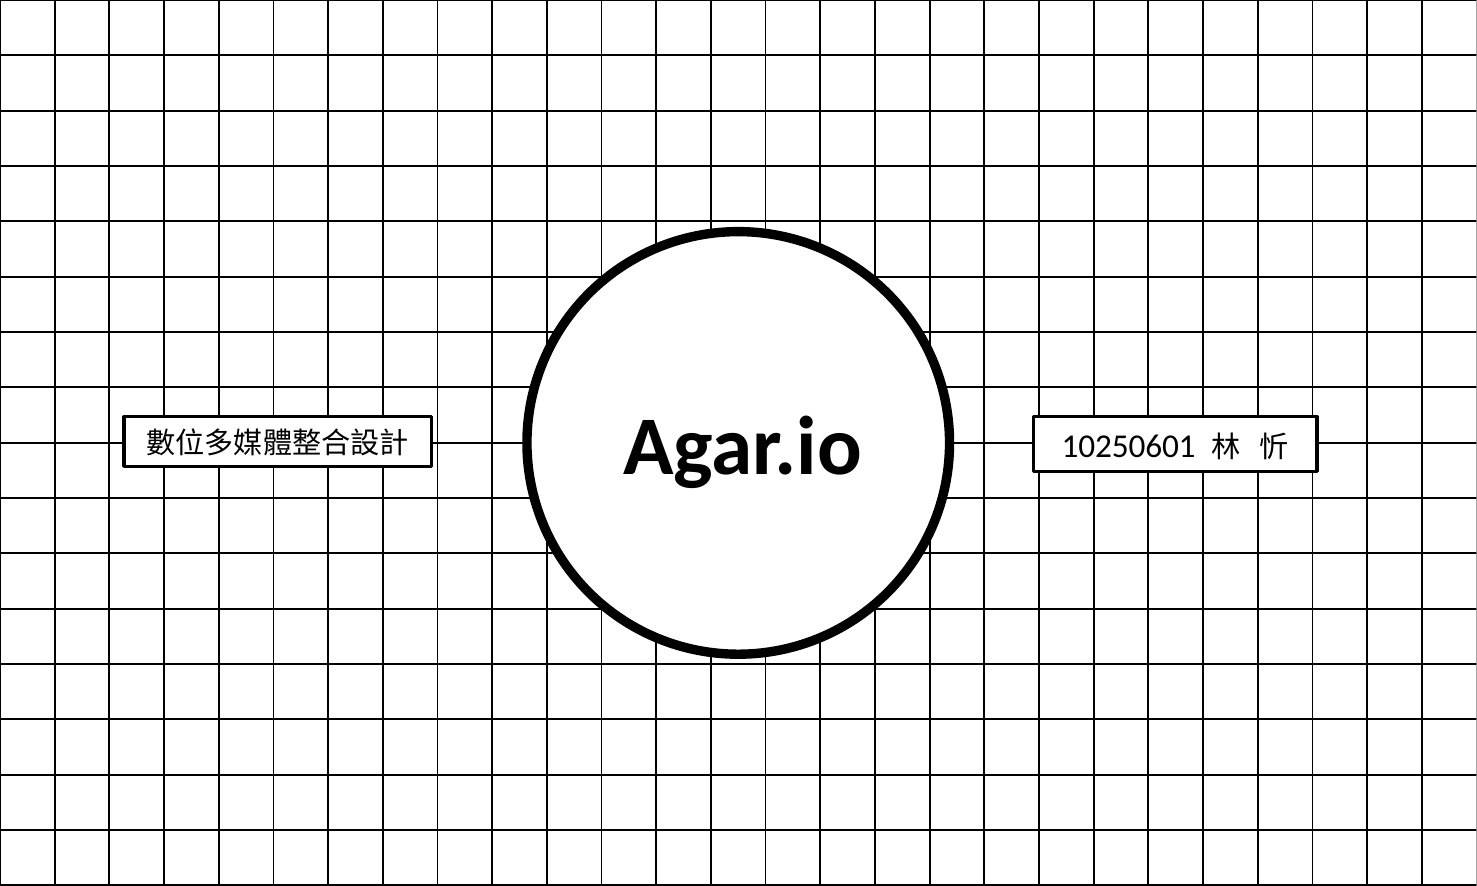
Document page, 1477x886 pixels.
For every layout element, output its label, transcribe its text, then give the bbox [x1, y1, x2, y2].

table_cell [56, 278, 108, 331]
table_cell [493, 720, 546, 774]
table_cell [329, 333, 382, 386]
table_cell [110, 499, 163, 552]
table_header [821, 1, 874, 54]
table_cell [931, 499, 983, 552]
table_cell [1, 554, 54, 608]
table_cell [493, 554, 546, 608]
table_cell [1259, 222, 1312, 276]
table_cell [712, 831, 765, 884]
table_cell [1095, 665, 1147, 718]
table_cell [493, 831, 546, 884]
table_cell [1, 610, 54, 663]
table_cell [985, 610, 1038, 663]
table_cell [56, 610, 108, 663]
table_cell [876, 610, 929, 663]
table_cell [548, 222, 601, 276]
table_cell [1423, 444, 1476, 497]
table_cell [1204, 665, 1257, 718]
table_cell [329, 467, 382, 497]
table_cell [384, 665, 437, 718]
table_cell [931, 776, 983, 829]
table_cell [1313, 112, 1366, 165]
table_cell [220, 665, 273, 718]
table_cell [1368, 278, 1421, 331]
table_header [384, 1, 437, 54]
table_header [766, 1, 819, 54]
table_cell [985, 388, 1038, 442]
table_cell [657, 641, 710, 663]
table_cell [493, 388, 531, 442]
table_cell [1259, 831, 1312, 884]
table_cell [1313, 554, 1366, 608]
table_cell [876, 222, 929, 276]
table_cell [56, 56, 108, 110]
table_cell [1423, 665, 1476, 718]
table_cell [438, 776, 491, 829]
table_cell [1040, 554, 1093, 608]
table_cell [1259, 472, 1312, 497]
table_header [602, 1, 655, 54]
table_header [56, 1, 108, 54]
table_header [1149, 1, 1202, 54]
table_cell [1095, 472, 1147, 497]
table_cell [548, 167, 601, 220]
table_cell [876, 278, 929, 331]
table_cell [384, 388, 437, 442]
table_cell [548, 112, 601, 165]
table_cell [1313, 56, 1366, 110]
table_cell [821, 665, 874, 718]
text_box Agar.io [608, 383, 892, 499]
table_cell [1095, 56, 1147, 110]
table_cell [165, 278, 218, 331]
table_cell [1313, 776, 1366, 829]
table_cell [1, 167, 54, 220]
table_cell [985, 554, 1038, 608]
table_cell [1, 278, 54, 331]
table_cell [1259, 167, 1312, 220]
table_cell [1149, 388, 1202, 416]
table_cell [165, 333, 218, 386]
table_cell [493, 167, 546, 220]
table_cell [712, 776, 765, 829]
table_cell [821, 720, 874, 774]
table_cell [493, 222, 546, 276]
table_cell [931, 831, 983, 884]
table_cell [1423, 278, 1476, 331]
table_cell [712, 167, 765, 220]
table_cell [712, 720, 765, 774]
table_cell [384, 776, 437, 829]
table_cell [945, 444, 983, 497]
table_cell [657, 167, 710, 220]
table_cell [110, 610, 163, 663]
table_cell [1095, 831, 1147, 884]
table_cell [165, 720, 218, 774]
table_cell [1095, 278, 1147, 331]
table_cell [220, 720, 273, 774]
table_cell [56, 554, 108, 608]
table_cell [329, 112, 382, 165]
table_cell [766, 167, 819, 220]
table_cell [876, 167, 929, 220]
table_cell [1095, 388, 1147, 416]
table_cell [1259, 720, 1312, 774]
table_cell [1313, 167, 1366, 220]
table_cell [220, 278, 273, 331]
table_cell [657, 56, 710, 110]
table_cell [1368, 444, 1421, 497]
table_cell [1313, 333, 1366, 386]
table_cell [985, 831, 1038, 884]
table_cell [329, 278, 382, 331]
table_cell [1040, 112, 1093, 165]
table_cell [274, 610, 327, 663]
table_cell [602, 112, 655, 165]
table_header [1259, 1, 1312, 54]
table_cell [985, 499, 1038, 552]
table_cell [165, 56, 218, 110]
table_cell [1095, 554, 1147, 608]
table_cell [548, 776, 601, 829]
table_cell [1095, 610, 1147, 663]
table_cell [220, 333, 273, 386]
table_cell [1149, 278, 1202, 331]
table_cell [985, 444, 1038, 497]
table_header [657, 1, 710, 54]
table_cell [110, 831, 163, 884]
table_cell [220, 610, 273, 663]
table_cell [876, 665, 929, 718]
table_cell [438, 222, 491, 276]
table_cell [220, 222, 273, 276]
table_cell [1095, 720, 1147, 774]
table_cell [329, 167, 382, 220]
table_cell [1313, 831, 1366, 884]
table_cell [1, 720, 54, 774]
table_cell [438, 167, 491, 220]
table_cell [220, 112, 273, 165]
table_cell [110, 112, 163, 165]
table_cell [493, 499, 546, 552]
table_cell [1368, 333, 1421, 386]
table_cell [56, 831, 108, 884]
table_cell [548, 665, 601, 718]
table_cell [493, 610, 546, 663]
table_cell [274, 467, 327, 497]
table_cell [712, 665, 765, 718]
table_cell [922, 333, 929, 345]
table_cell [220, 776, 273, 829]
table_header [548, 1, 601, 54]
table_header [220, 1, 273, 54]
table_cell [1204, 554, 1257, 608]
table_cell [438, 444, 491, 497]
table_cell [1204, 610, 1257, 663]
table_cell [1423, 167, 1476, 220]
table_cell [493, 56, 546, 110]
table_cell [1, 333, 54, 386]
table_cell [931, 333, 983, 386]
table_cell [110, 167, 163, 220]
table_cell [56, 776, 108, 829]
table_cell [876, 554, 929, 608]
table_cell [931, 720, 983, 774]
table_cell [1040, 665, 1093, 718]
table_cell [945, 388, 983, 442]
table_cell [220, 499, 273, 552]
table_cell [548, 56, 601, 110]
table_cell [1368, 167, 1421, 220]
table_cell [1368, 222, 1421, 276]
table_cell [1040, 388, 1093, 416]
table_cell [602, 776, 655, 829]
table_cell [329, 831, 382, 884]
table_cell [438, 720, 491, 774]
table_cell [1259, 112, 1312, 165]
table_cell [602, 167, 655, 220]
table_header [1423, 1, 1476, 54]
table_cell [1095, 222, 1147, 276]
table_cell [274, 499, 327, 552]
table_cell [384, 554, 437, 608]
table_cell [876, 56, 929, 110]
table_cell [1313, 222, 1366, 276]
table_cell [110, 776, 163, 829]
table_cell [1423, 610, 1476, 663]
table_cell [1368, 554, 1421, 608]
table_cell [657, 222, 710, 245]
table_cell [384, 610, 437, 663]
table_cell [1149, 112, 1202, 165]
table_cell [821, 776, 874, 829]
table_header [1313, 1, 1366, 54]
table_cell [438, 56, 491, 110]
table_cell [1204, 222, 1257, 276]
table_cell [602, 720, 655, 774]
table_cell [493, 278, 546, 331]
table_cell [712, 112, 765, 165]
table_cell [1149, 720, 1202, 774]
table_cell [165, 665, 218, 718]
table_cell [274, 112, 327, 165]
table_cell [931, 112, 983, 165]
table_cell [1423, 112, 1476, 165]
table_cell [821, 222, 874, 276]
table_cell [766, 720, 819, 774]
table_cell [1040, 222, 1093, 276]
table_cell [985, 222, 1038, 276]
table_cell [1095, 167, 1147, 220]
table_cell [602, 222, 655, 276]
table_cell [821, 831, 874, 884]
table_cell [766, 776, 819, 829]
table_cell [493, 333, 546, 386]
table_cell [766, 112, 819, 165]
table_cell [438, 831, 491, 884]
table_cell [1423, 776, 1476, 829]
table_cell [1259, 610, 1312, 663]
table_cell [657, 831, 710, 884]
table_cell [329, 665, 382, 718]
table_cell [220, 554, 273, 608]
table_cell [931, 278, 983, 331]
table_cell [220, 388, 273, 416]
table_cell [110, 444, 163, 497]
table_cell [1040, 499, 1093, 552]
table_cell [165, 167, 218, 220]
table_cell [1040, 776, 1093, 829]
table_cell [56, 388, 108, 442]
table_cell [931, 610, 983, 663]
table_cell [602, 665, 655, 718]
table_cell [274, 56, 327, 110]
table_cell [766, 222, 819, 244]
table_cell [548, 720, 601, 774]
table_cell [1423, 388, 1476, 442]
table_cell [438, 610, 491, 663]
table_cell [876, 776, 929, 829]
table_cell [110, 720, 163, 774]
table_header [1204, 1, 1257, 54]
table_header [493, 1, 546, 54]
table_cell [766, 641, 819, 663]
table_cell [602, 610, 655, 663]
table_cell [657, 776, 710, 829]
table_cell [165, 222, 218, 276]
table_cell [274, 831, 327, 884]
table_cell [602, 56, 655, 110]
table_cell [438, 554, 491, 608]
table_cell [165, 554, 218, 608]
table_cell [1423, 222, 1476, 276]
table_cell [657, 720, 710, 774]
table_cell [876, 720, 929, 774]
table_cell [329, 720, 382, 774]
table_cell [329, 610, 382, 663]
table_cell [1040, 720, 1093, 774]
table_cell [1368, 610, 1421, 663]
table_cell [1149, 831, 1202, 884]
table_cell [1040, 278, 1093, 331]
table_cell [493, 776, 546, 829]
table_cell [384, 499, 437, 552]
table_cell [384, 720, 437, 774]
table_cell [110, 333, 163, 386]
table_cell [438, 388, 491, 442]
table_cell [1259, 333, 1312, 386]
table_cell [56, 444, 108, 497]
table_cell [493, 444, 531, 497]
table_cell [274, 554, 327, 608]
table_cell [438, 499, 491, 552]
table_cell [602, 831, 655, 884]
table_cell [985, 112, 1038, 165]
table_cell [1313, 499, 1366, 552]
table_cell [1368, 112, 1421, 165]
table_cell [329, 499, 382, 552]
table_header [1, 1, 54, 54]
table_cell [766, 56, 819, 110]
table_cell [384, 278, 437, 331]
table_cell [1368, 720, 1421, 774]
table_header [274, 1, 327, 54]
text_box 10250601 林 忻 [1033, 416, 1318, 472]
table_cell [274, 222, 327, 276]
table_cell [712, 222, 765, 231]
table_cell [1313, 610, 1366, 663]
table_cell [1, 499, 54, 552]
table_cell [1259, 665, 1312, 718]
table_cell [923, 541, 929, 552]
table_cell [110, 278, 163, 331]
table_cell [548, 333, 554, 344]
table_cell [493, 665, 546, 718]
table_cell [438, 112, 491, 165]
table_cell [1259, 776, 1312, 829]
table_cell [1313, 278, 1366, 331]
table_cell [931, 554, 983, 608]
table_cell [274, 333, 327, 386]
table_header [985, 1, 1038, 54]
table_cell [1259, 554, 1312, 608]
table_cell [985, 665, 1038, 718]
table_cell [110, 665, 163, 718]
table_cell [1095, 333, 1147, 386]
table_cell [1259, 278, 1312, 331]
table_cell [1313, 444, 1366, 497]
table_cell [1, 56, 54, 110]
table_cell [1204, 333, 1257, 386]
table_cell [548, 831, 601, 884]
table_cell [56, 720, 108, 774]
table_cell [657, 112, 710, 165]
table_cell [220, 167, 273, 220]
table_cell [1423, 720, 1476, 774]
table_cell [1204, 720, 1257, 774]
table_cell [56, 333, 108, 386]
text_box [524, 229, 952, 657]
table_cell [548, 278, 601, 331]
table_cell [1149, 167, 1202, 220]
table_cell [56, 222, 108, 276]
table_cell [1095, 499, 1147, 552]
table_cell [56, 665, 108, 718]
table_cell [931, 222, 983, 276]
table_cell [274, 720, 327, 774]
table_cell [1149, 56, 1202, 110]
table_cell [329, 56, 382, 110]
table_cell [1040, 167, 1093, 220]
table_cell [985, 333, 1038, 386]
table_cell [931, 167, 983, 220]
table_cell [220, 467, 273, 497]
table_cell [1204, 472, 1257, 497]
table_cell [1040, 56, 1093, 110]
table_cell [1204, 499, 1257, 552]
table_cell [220, 831, 273, 884]
table_cell [548, 542, 554, 552]
table_cell [384, 112, 437, 165]
table_cell [1149, 472, 1202, 497]
table_cell [1204, 167, 1257, 220]
table_cell [1423, 554, 1476, 608]
table_header [165, 1, 218, 54]
table_cell [1368, 665, 1421, 718]
table_cell [821, 112, 874, 165]
table_cell [1040, 333, 1093, 386]
table_cell [1423, 56, 1476, 110]
table_header [931, 1, 983, 54]
table_cell [1423, 333, 1476, 386]
table_cell [1368, 388, 1421, 442]
table_cell [110, 554, 163, 608]
table_cell [274, 388, 327, 416]
table_cell [1313, 388, 1366, 442]
table_header [1368, 1, 1421, 54]
table_cell [766, 665, 819, 718]
table_cell [329, 776, 382, 829]
table_cell [329, 222, 382, 276]
table_cell [1204, 112, 1257, 165]
table_cell [1204, 776, 1257, 829]
table_cell [548, 610, 601, 663]
table_cell [384, 167, 437, 220]
table_cell [165, 112, 218, 165]
table_cell [165, 388, 218, 416]
table_cell [165, 776, 218, 829]
table_cell [56, 499, 108, 552]
table_cell [657, 665, 710, 718]
table_cell [985, 278, 1038, 331]
table_cell [165, 499, 218, 552]
table_cell [1, 444, 54, 497]
table_cell [1423, 831, 1476, 884]
table_cell [56, 112, 108, 165]
table_cell [821, 56, 874, 110]
table_cell [1259, 499, 1312, 552]
table_cell [1, 222, 54, 276]
table_cell [438, 278, 491, 331]
table_cell [110, 222, 163, 276]
table_cell [1095, 776, 1147, 829]
table_cell [274, 167, 327, 220]
table_cell [1204, 278, 1257, 331]
table_cell [1149, 333, 1202, 386]
table_cell [1313, 665, 1366, 718]
table_cell [931, 665, 983, 718]
table_header [876, 1, 929, 54]
table_cell [1423, 499, 1476, 552]
table_cell [438, 333, 491, 386]
table_cell [548, 554, 601, 608]
table_cell [931, 56, 983, 110]
table_cell [1, 388, 54, 442]
table_cell [1368, 831, 1421, 884]
table_cell [384, 333, 437, 386]
table_cell [1040, 472, 1093, 497]
table_cell [384, 222, 437, 276]
table_cell [110, 56, 163, 110]
table_cell [274, 776, 327, 829]
table_cell [1149, 665, 1202, 718]
table_cell [985, 167, 1038, 220]
table_header [438, 1, 491, 54]
table_cell [384, 444, 437, 497]
table_cell [876, 112, 929, 165]
table_cell [493, 112, 546, 165]
table_header [1095, 1, 1147, 54]
table_cell [274, 665, 327, 718]
table_cell [384, 56, 437, 110]
table_cell [1, 831, 54, 884]
table_cell [1204, 831, 1257, 884]
table_cell [1, 665, 54, 718]
table_cell [1149, 554, 1202, 608]
table_header [110, 1, 163, 54]
table_cell [712, 655, 765, 663]
table_cell [821, 610, 874, 663]
table_cell [329, 554, 382, 608]
table_cell [1368, 776, 1421, 829]
table_cell [1, 112, 54, 165]
table_cell [985, 776, 1038, 829]
table_cell [1259, 56, 1312, 110]
table_cell [985, 720, 1038, 774]
text_box 數位多媒體整合設計 [124, 416, 432, 467]
table_cell [274, 278, 327, 331]
table_cell [1259, 388, 1312, 416]
table_cell [110, 388, 163, 442]
table_cell [1, 776, 54, 829]
table_cell [56, 167, 108, 220]
table_cell [1368, 56, 1421, 110]
table_cell [165, 610, 218, 663]
table_cell [438, 665, 491, 718]
table_header [1040, 1, 1093, 54]
table_header [329, 1, 382, 54]
table_cell [1149, 776, 1202, 829]
table_cell [1040, 831, 1093, 884]
table_cell [165, 467, 218, 497]
table_cell [1368, 499, 1421, 552]
table_cell [1204, 56, 1257, 110]
table_cell [220, 56, 273, 110]
table_cell [712, 56, 765, 110]
table_cell [384, 831, 437, 884]
table_cell [985, 56, 1038, 110]
table_cell [1095, 112, 1147, 165]
table_cell [1204, 388, 1257, 416]
table_cell [876, 831, 929, 884]
table_cell [329, 388, 382, 416]
table_cell [1149, 222, 1202, 276]
table_cell [165, 831, 218, 884]
table_cell [1149, 610, 1202, 663]
table_cell [1313, 720, 1366, 774]
table_cell [1149, 499, 1202, 552]
table_cell [766, 831, 819, 884]
table_cell [1040, 610, 1093, 663]
table_cell [821, 167, 874, 220]
table_header [712, 1, 765, 54]
